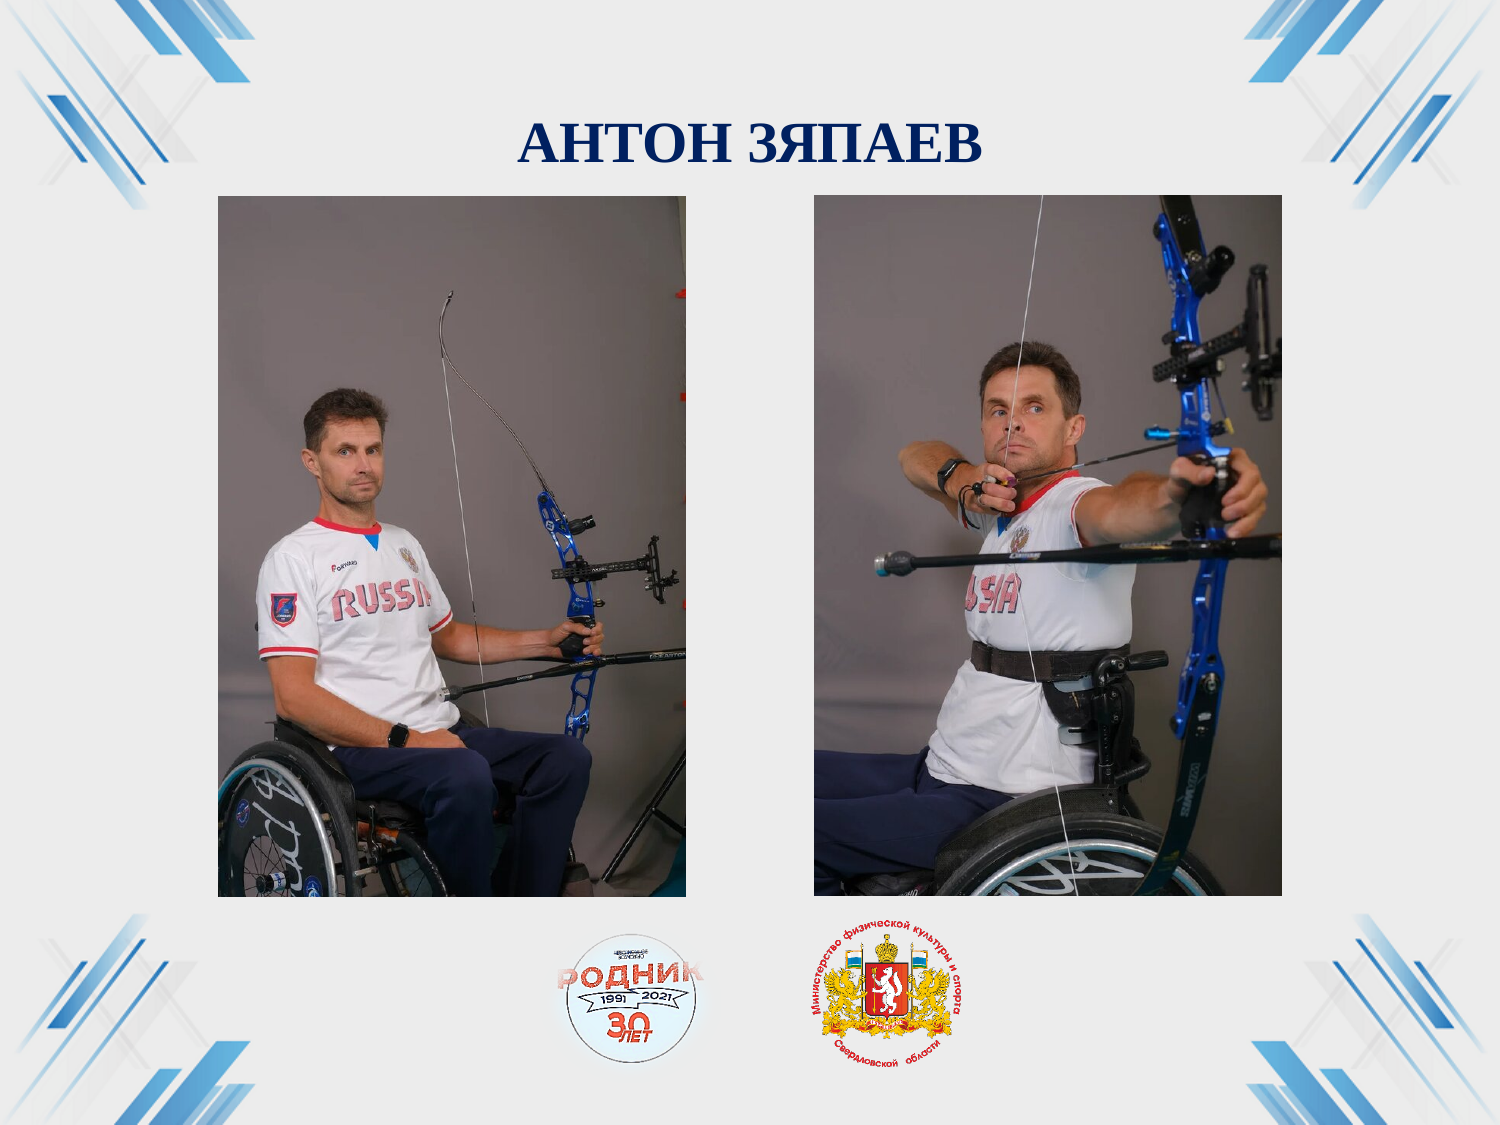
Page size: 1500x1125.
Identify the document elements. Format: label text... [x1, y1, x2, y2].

title Антон зяпаев [166, 34, 1334, 253]
picture [0, 0, 1500, 1125]
